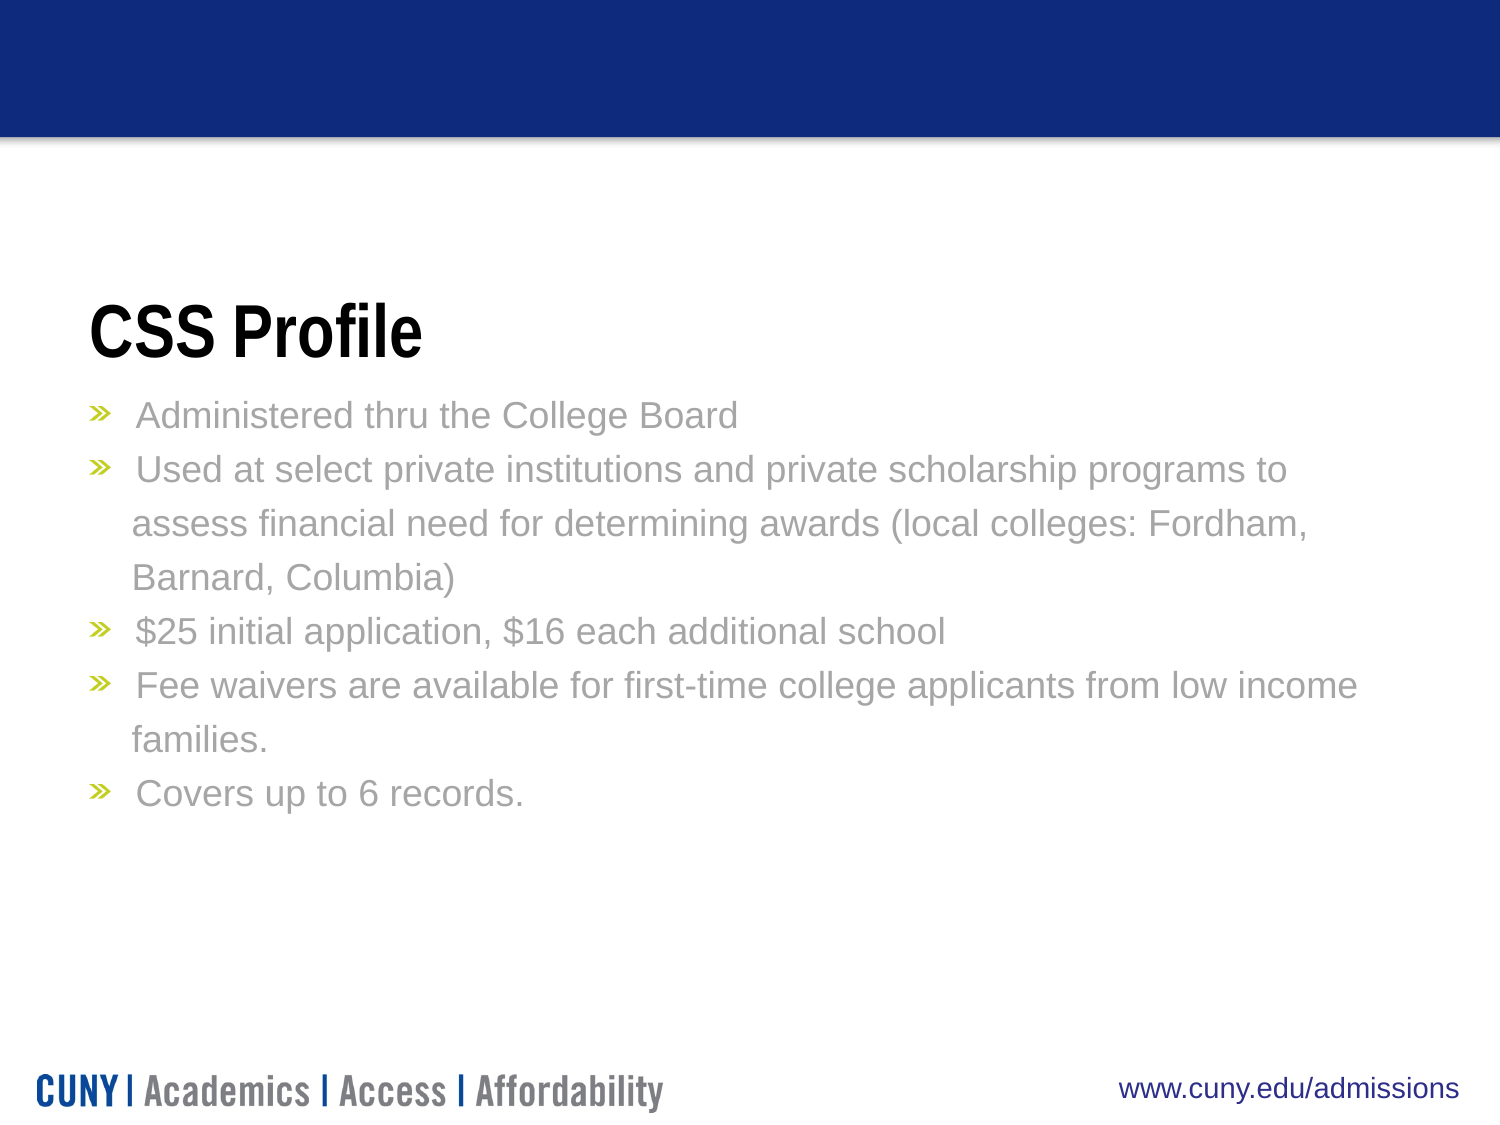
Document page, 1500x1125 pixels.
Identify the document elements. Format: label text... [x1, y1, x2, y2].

picture [89, 674, 111, 693]
picture [89, 404, 111, 423]
picture [89, 620, 111, 639]
text_box CSS Profile [75, 274, 1388, 374]
picture [89, 782, 111, 801]
picture [89, 458, 111, 477]
picture [37, 1074, 663, 1113]
text_box Administered thru the College Board Used at select private institutions and private scholarship programs to assess financial need for determining awards (local colleges: Fordham, Barnard, Columbia) $25 initial application, $16 each additional school Fee waivers are available for first-time college applicants from low income families. Covers up to 6 records. [74, 374, 1413, 822]
